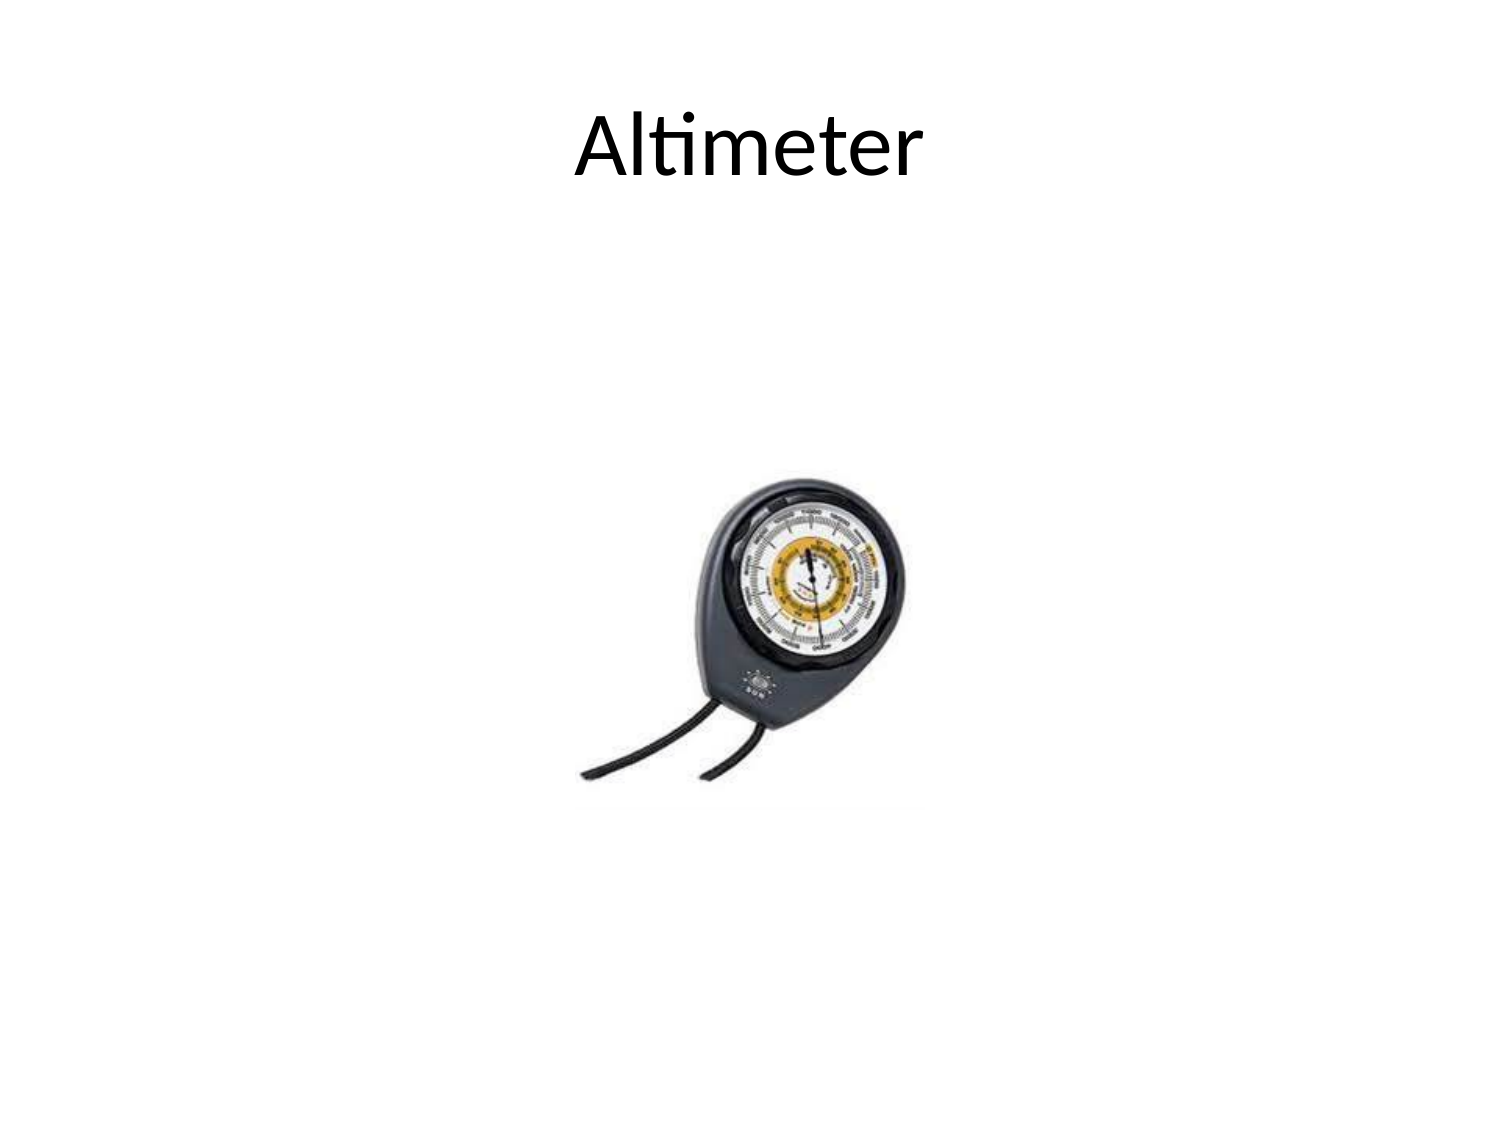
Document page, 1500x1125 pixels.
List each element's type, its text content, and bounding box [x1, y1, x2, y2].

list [574, 457, 926, 810]
title Altimeter [75, 45, 1425, 233]
